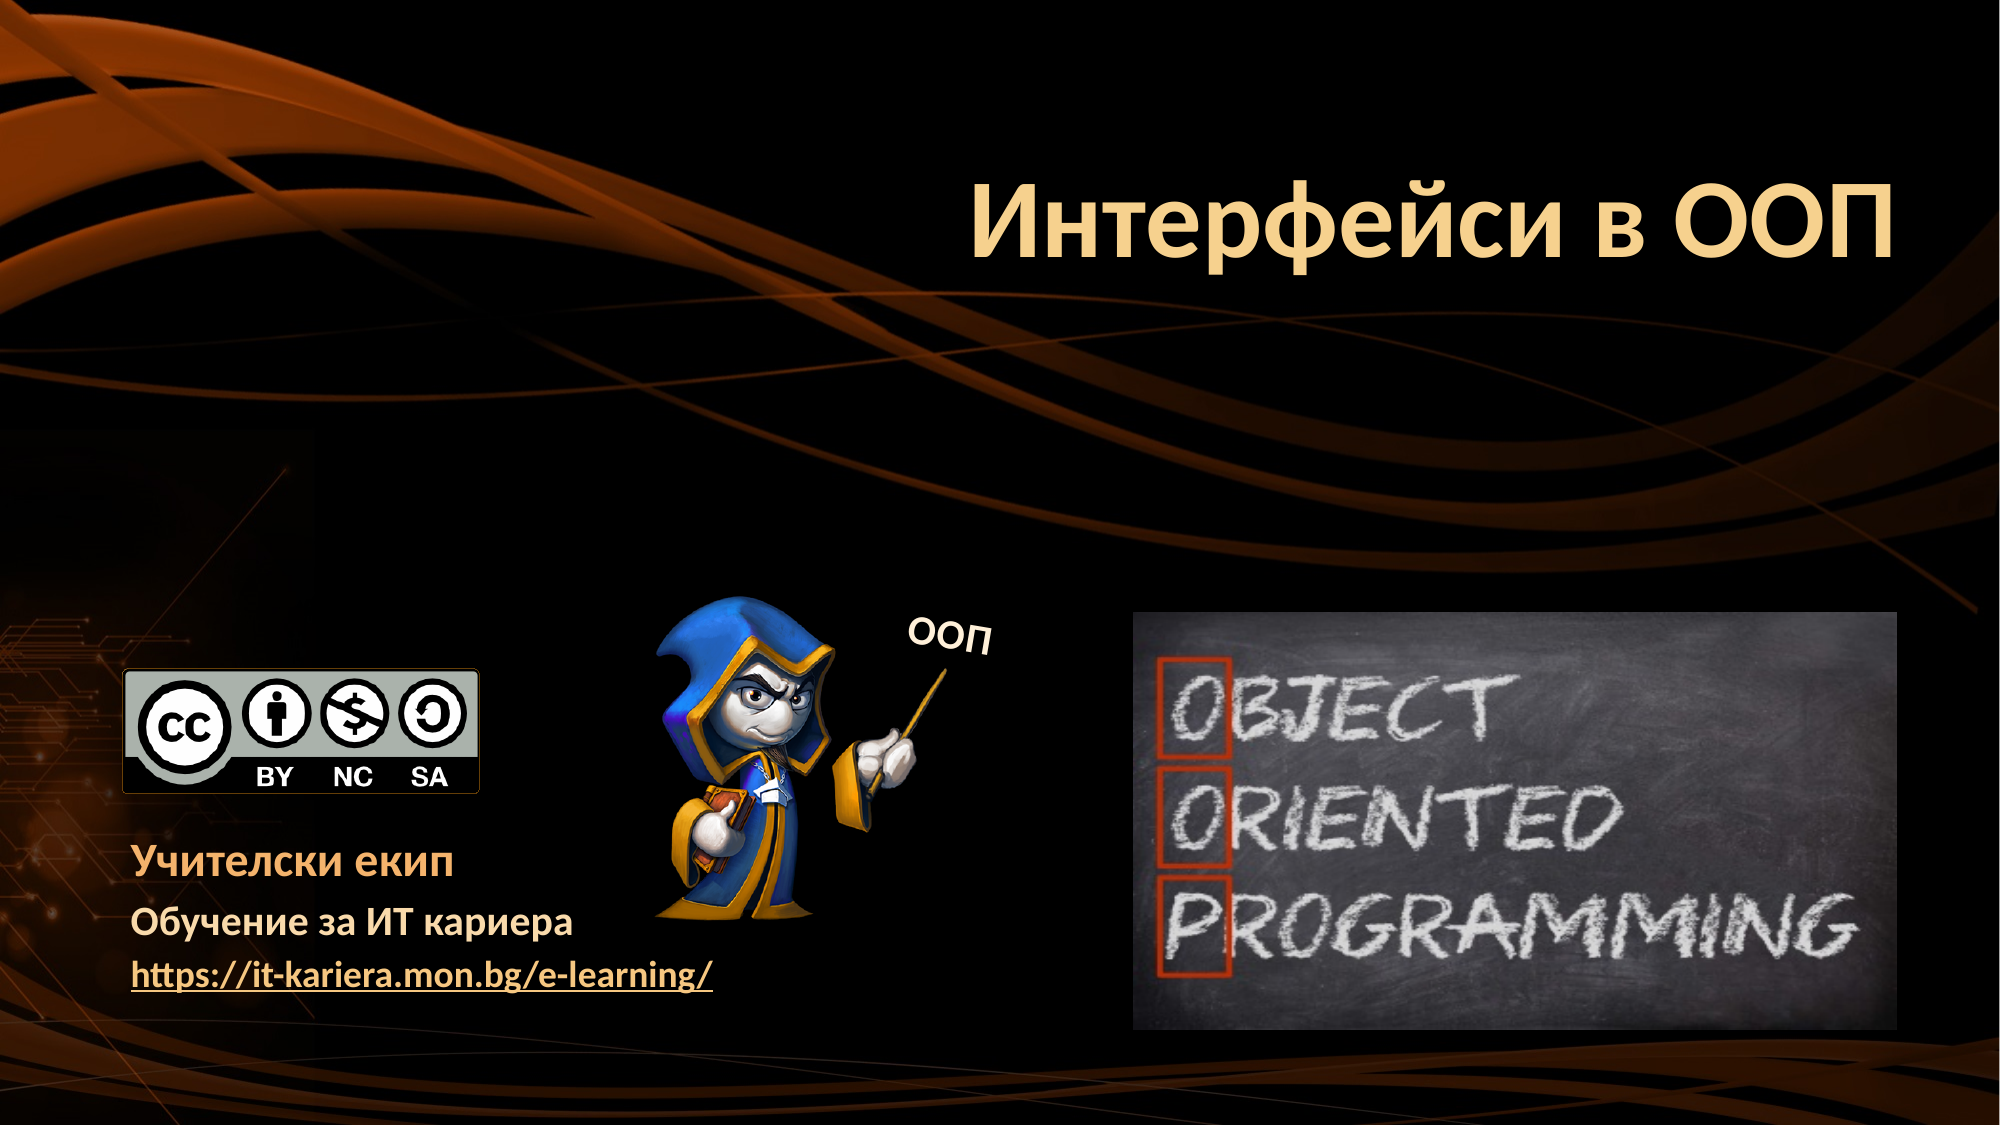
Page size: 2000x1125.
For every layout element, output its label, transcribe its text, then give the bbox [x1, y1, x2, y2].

picture [0, 0, 2000, 1125]
text_box [574, 314, 1898, 534]
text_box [122, 594, 1009, 1009]
text_box Интерфейси в ООП [549, 124, 1898, 318]
